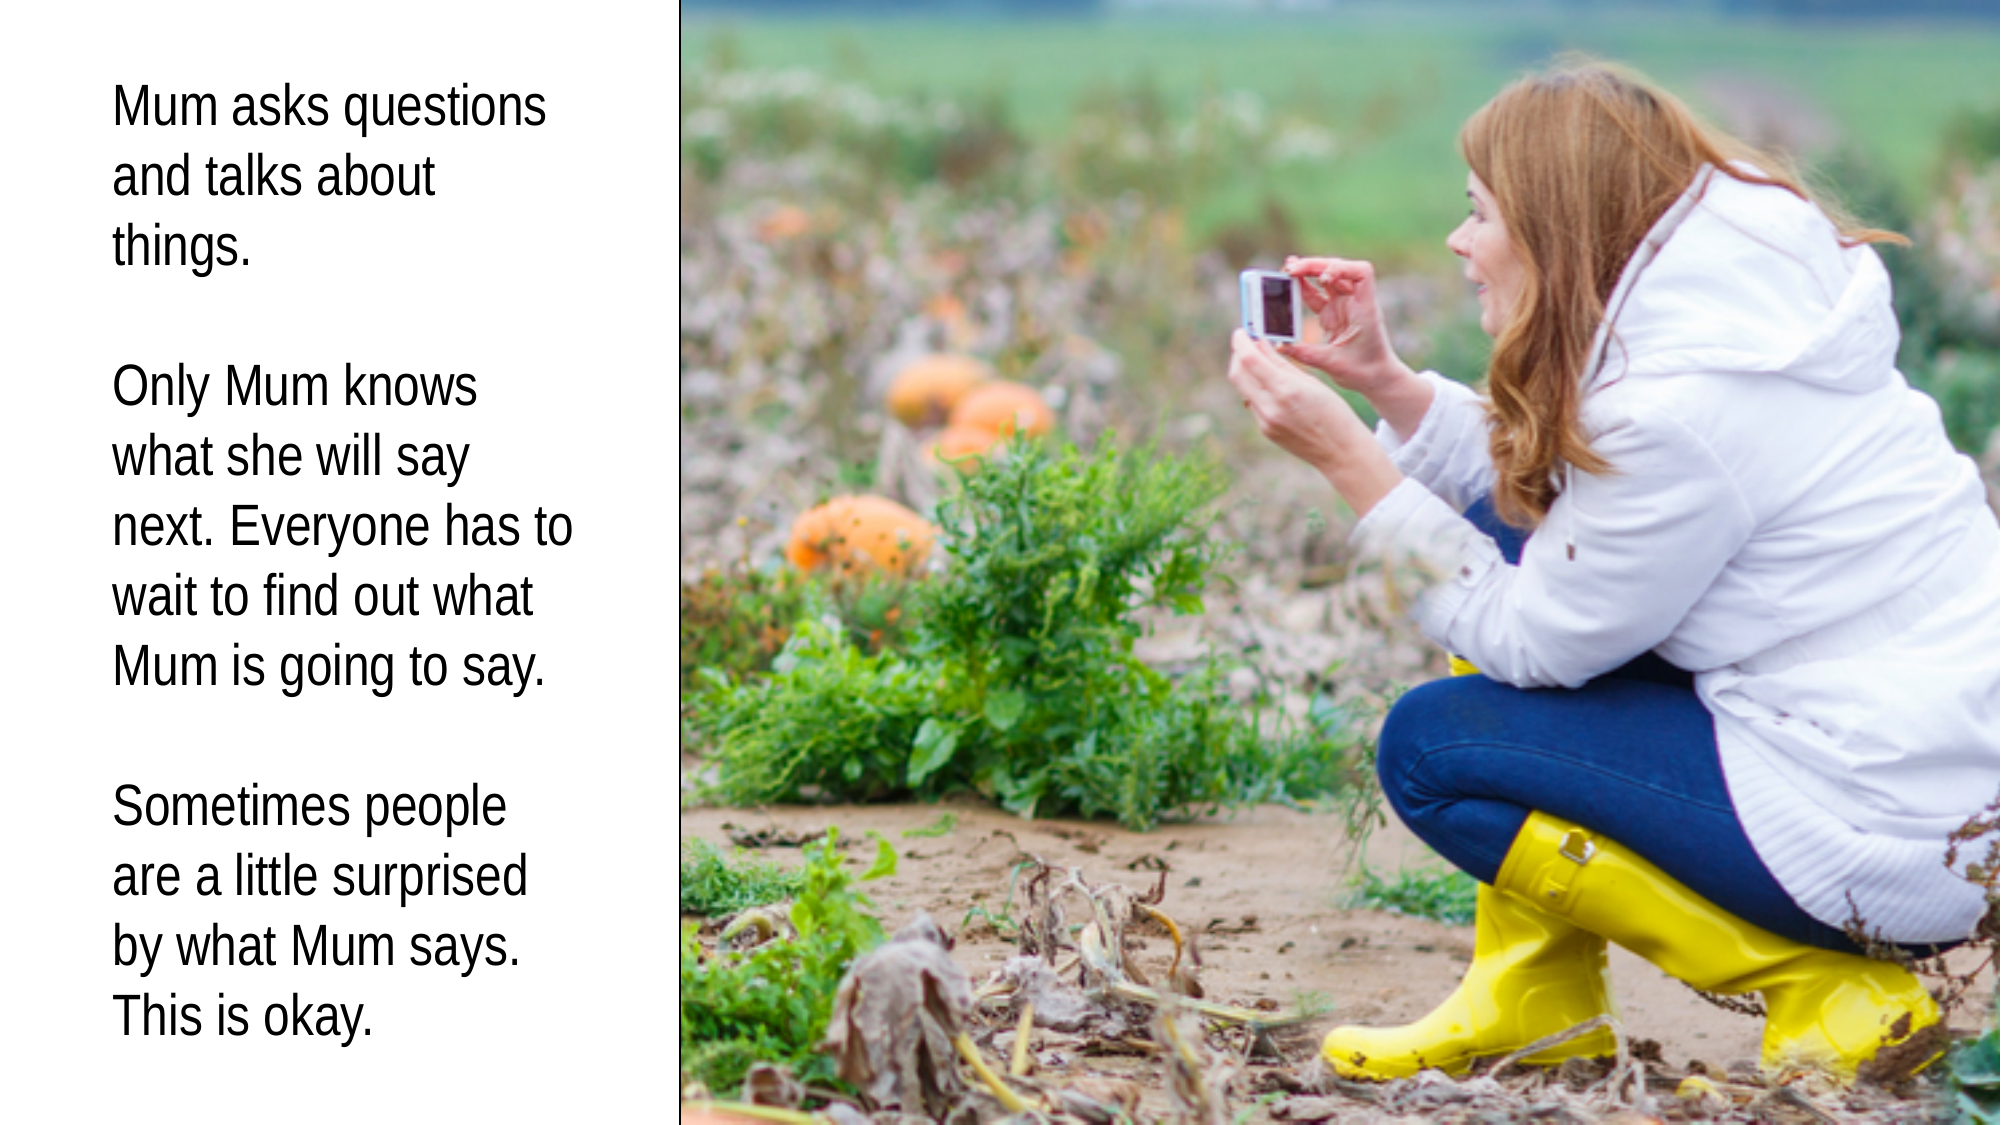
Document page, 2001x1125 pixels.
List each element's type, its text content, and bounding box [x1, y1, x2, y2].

text_box [63, 265, 636, 1125]
picture [680, 0, 2000, 1125]
text_box Mum asks questions and talks about things. Only Mum knows what she will say next. Everyone has to wait to find out what Mum is going to say. Sometimes people are a little surprised by what Mum says. This is okay. [97, 60, 602, 1055]
